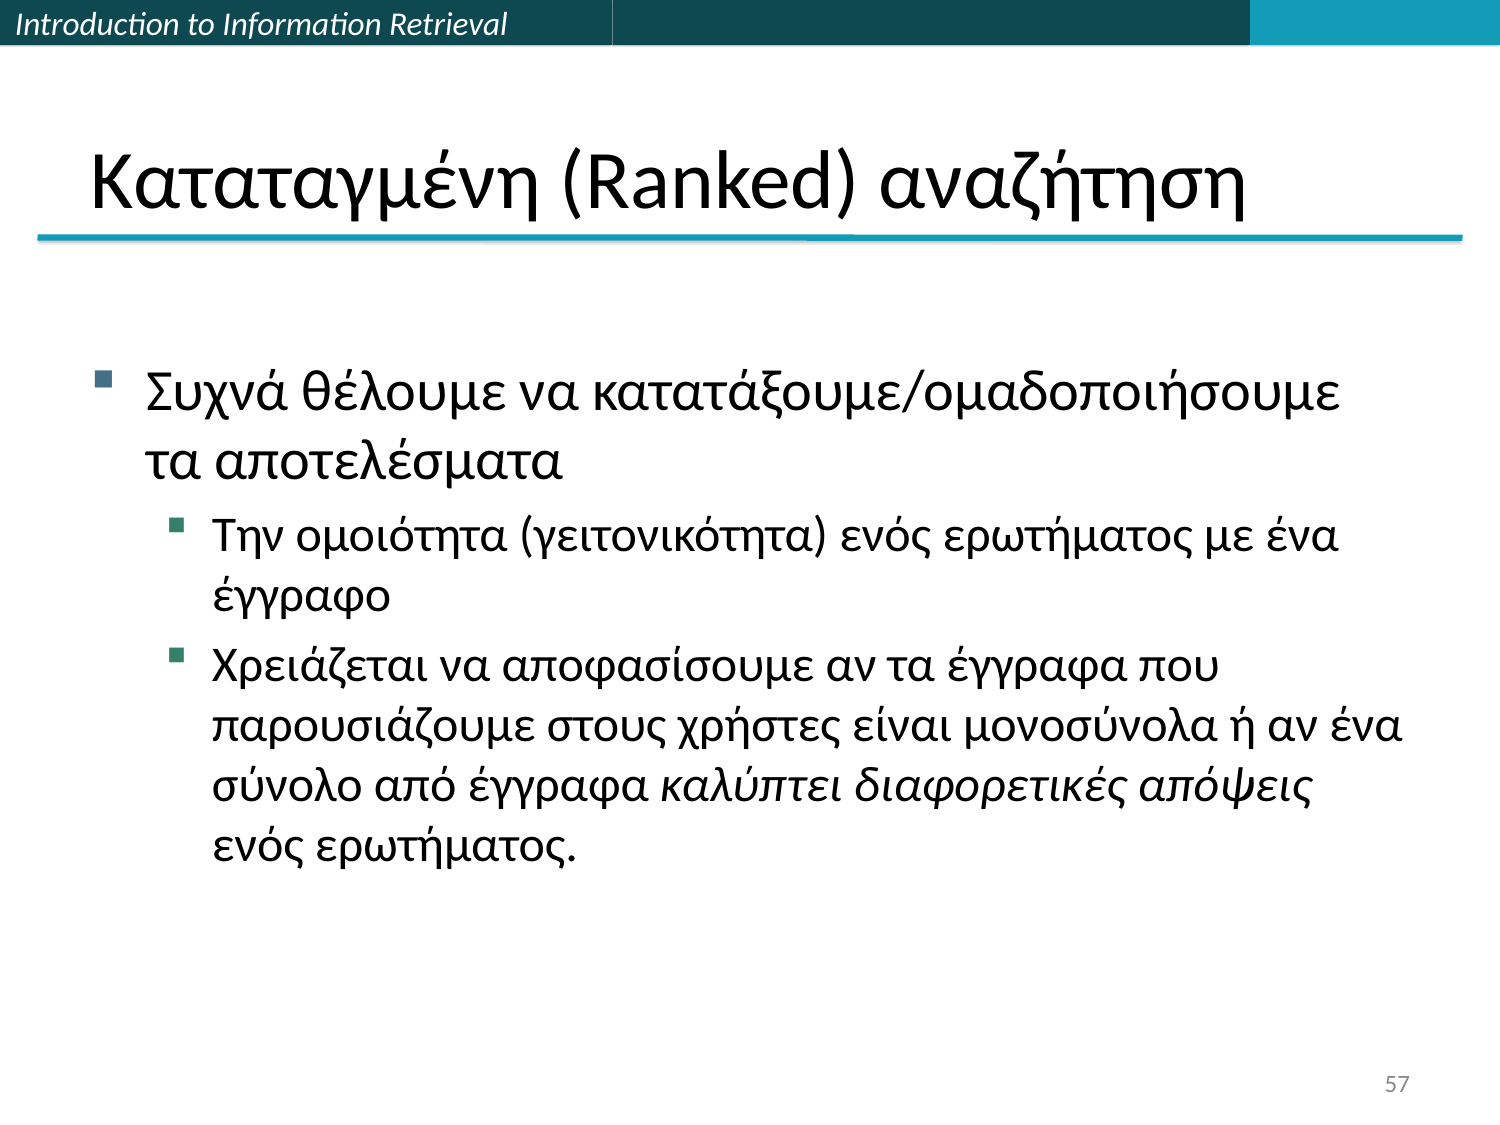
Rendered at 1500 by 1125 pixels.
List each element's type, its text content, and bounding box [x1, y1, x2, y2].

title Καταταγμένη (Ranked) αναζήτηση [74, 44, 1426, 233]
list Συχνά θέλουμε να κατατάξουμε/ομαδοποιήσουμε τα αποτελέσματα Την ομοιότητα (γειτονικότητα) ενός ερωτήματος με ένα έγγραφο Χρειάζεται να αποφασίσουμε αν τα έγγραφα που παρουσιάζουμε στους χρήστες είναι μονοσύνολα ή αν ένα σύνολο από έγγραφα καλύπτει διαφορετικές απόψεις ενός ερωτήματος. [74, 262, 1426, 1076]
slide_number 57 [1074, 1062, 1425, 1103]
